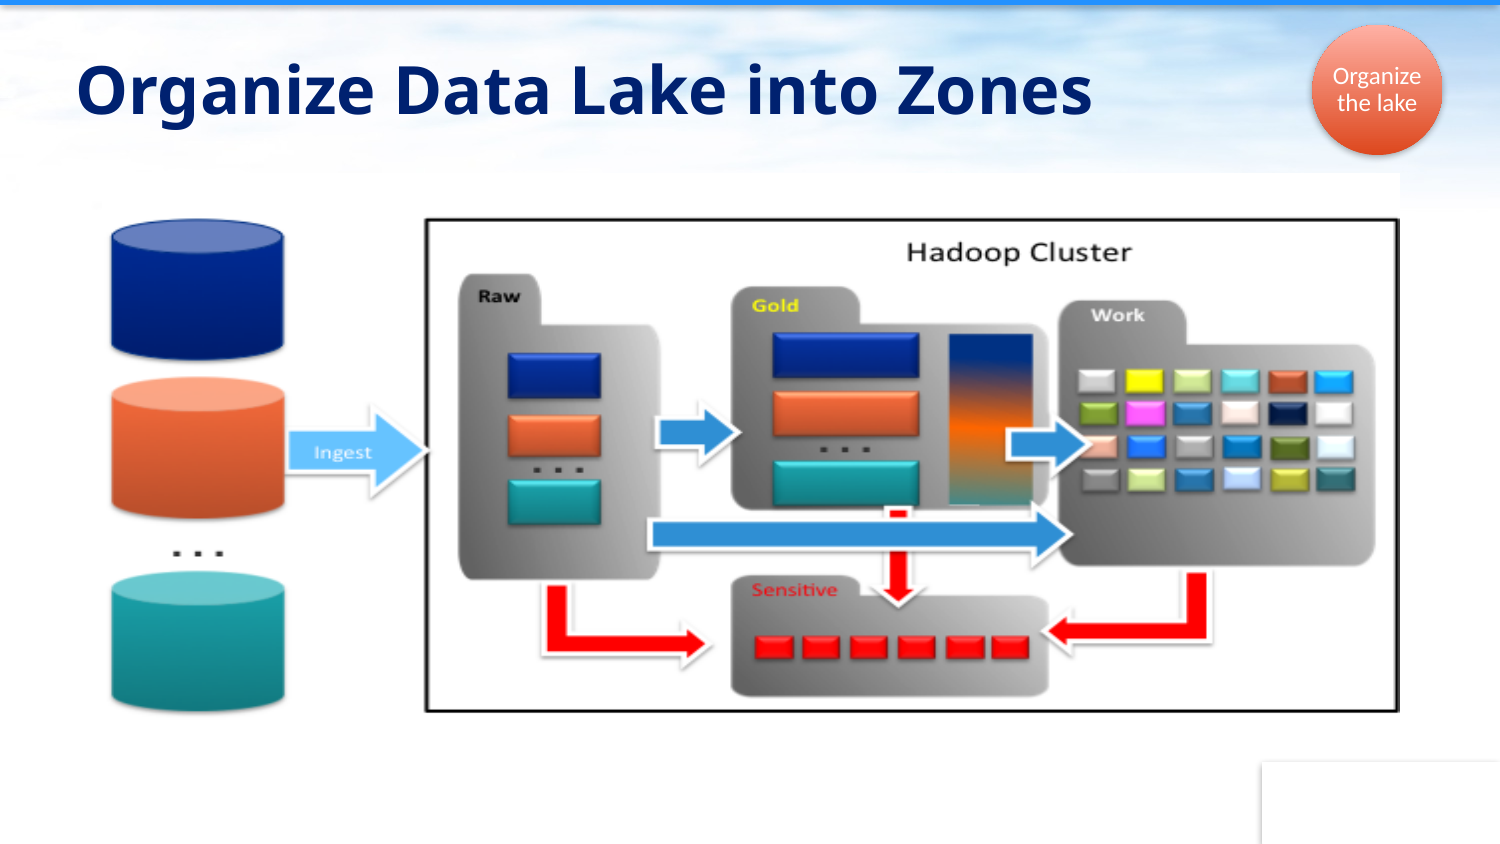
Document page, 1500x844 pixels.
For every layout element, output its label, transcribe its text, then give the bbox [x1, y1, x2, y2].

picture [0, 5, 1500, 844]
title Organize Data Lake into Zones [75, 33, 1307, 153]
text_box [1312, 24, 1443, 156]
